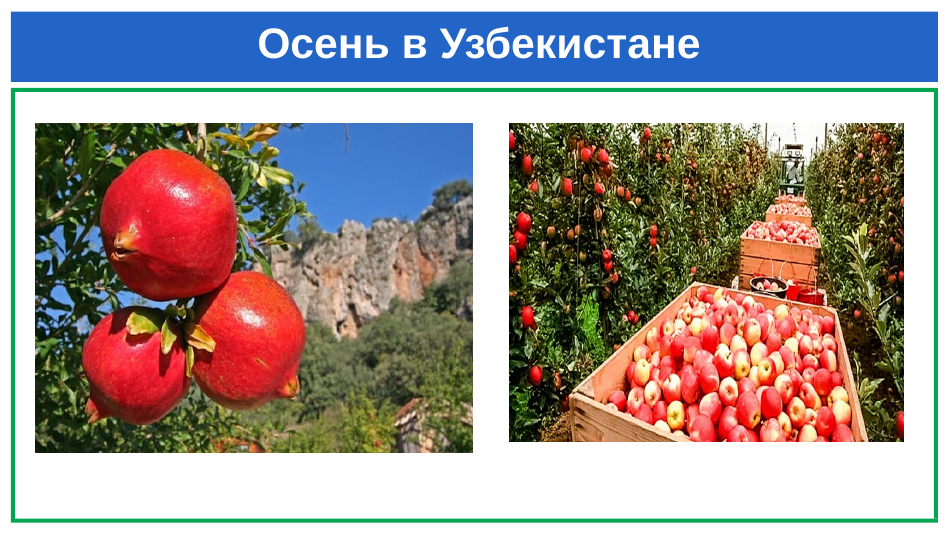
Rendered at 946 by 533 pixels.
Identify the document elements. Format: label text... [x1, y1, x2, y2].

picture [35, 122, 474, 453]
picture [509, 122, 904, 442]
title Осень в Узбекистане [85, 16, 873, 68]
list [147, 92, 898, 154]
